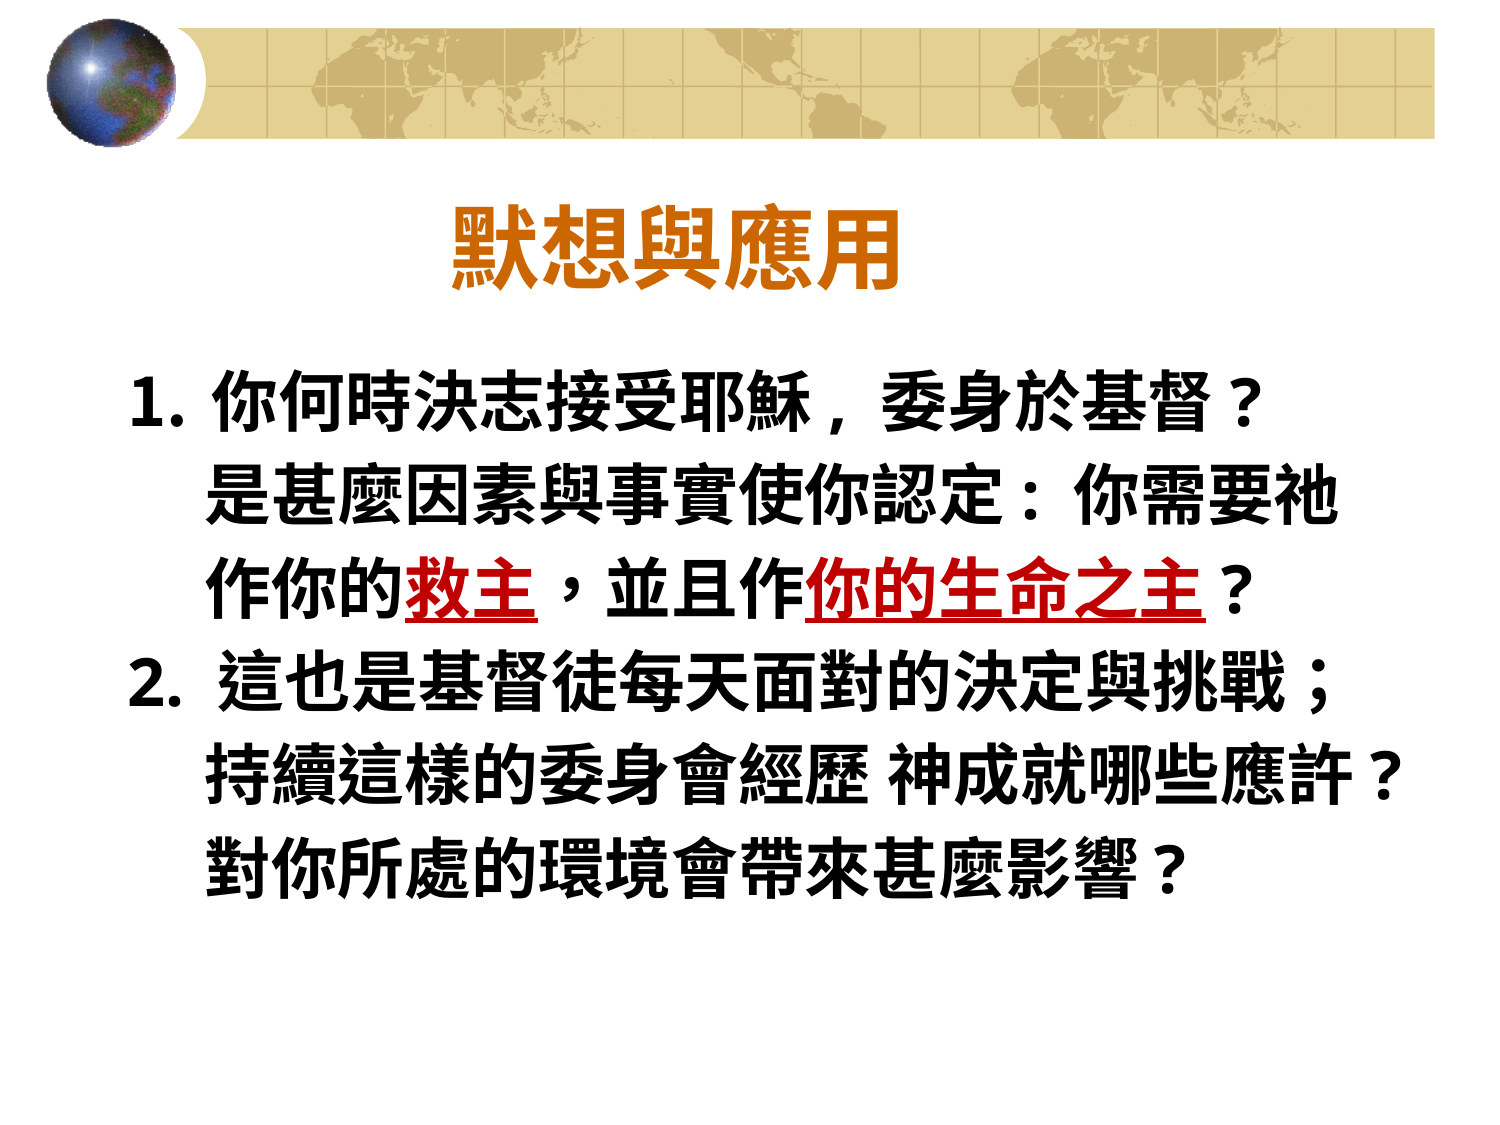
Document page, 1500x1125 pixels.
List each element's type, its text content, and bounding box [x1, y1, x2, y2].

title 默想與應用 [40, 152, 1316, 341]
list 你何時決志接受耶穌, 委身於基督? 是甚麼因素與事實使你認定: 你需要祂 作你的救主，並且作你的生命之主? 2. 這也是基督徒每天面對的決定與挑戰； 持續這樣的委身會經歷 神成就哪些應許? 對你所處的環境會帶來甚麼影響? [112, 352, 1388, 1028]
picture [42, 14, 190, 151]
